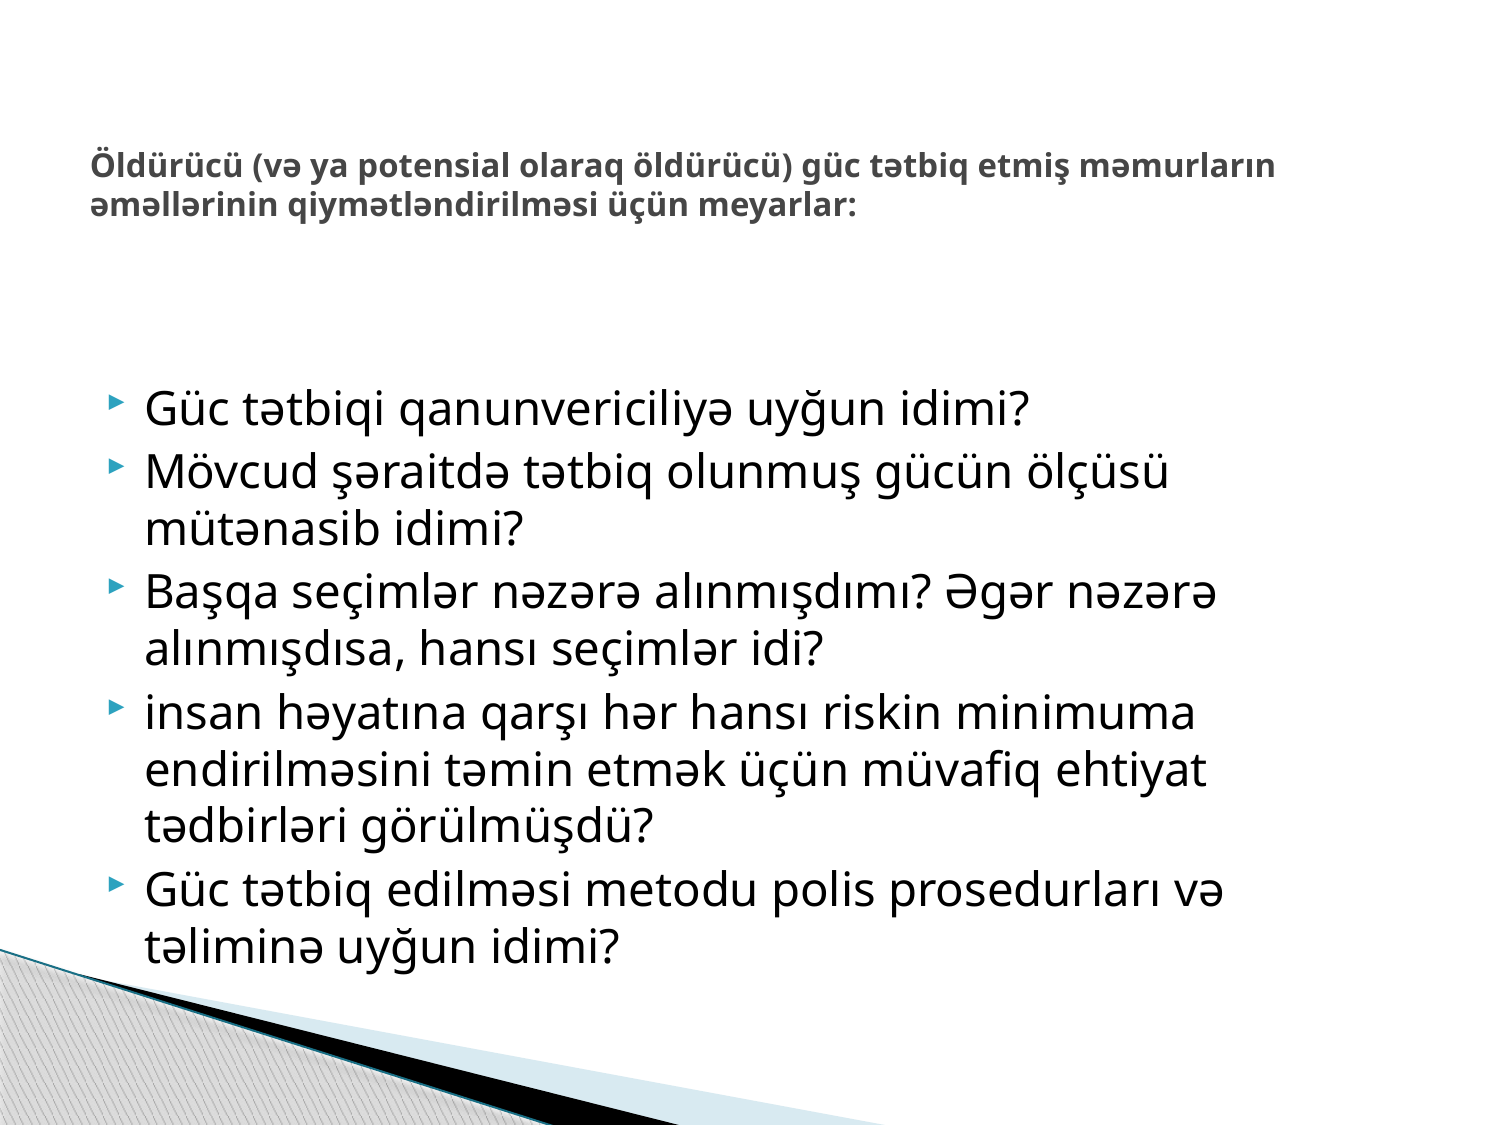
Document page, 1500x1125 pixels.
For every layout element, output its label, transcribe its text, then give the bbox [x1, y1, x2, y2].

list Güc tətbiqi qanunvericiliyə uyğun idimi? Mövcud şəraitdə tətbiq olunmuş gücün ölçüsü mütənasib idimi? Başqa seçimlər nəzərə alınmışdımı? Əgər nəzərə alınmışdısa, hansı seçimlər idi? insan həyatına qarşı hər hansı riskin minimuma endirilməsini təmin etmək üçün müvafiq ehtiyat tədbirləri görülmüşdü? Güc tətbiq edilməsi metodu polis prosedurları və təliminə uyğun idimi? [75, 243, 1425, 986]
title Öldürücü (və ya potensial olaraq öldürücü) güc tətbiq etmiş məmurların əməllərinin qiymətləndirilməsi üçün meyarlar: [75, 45, 1425, 233]
